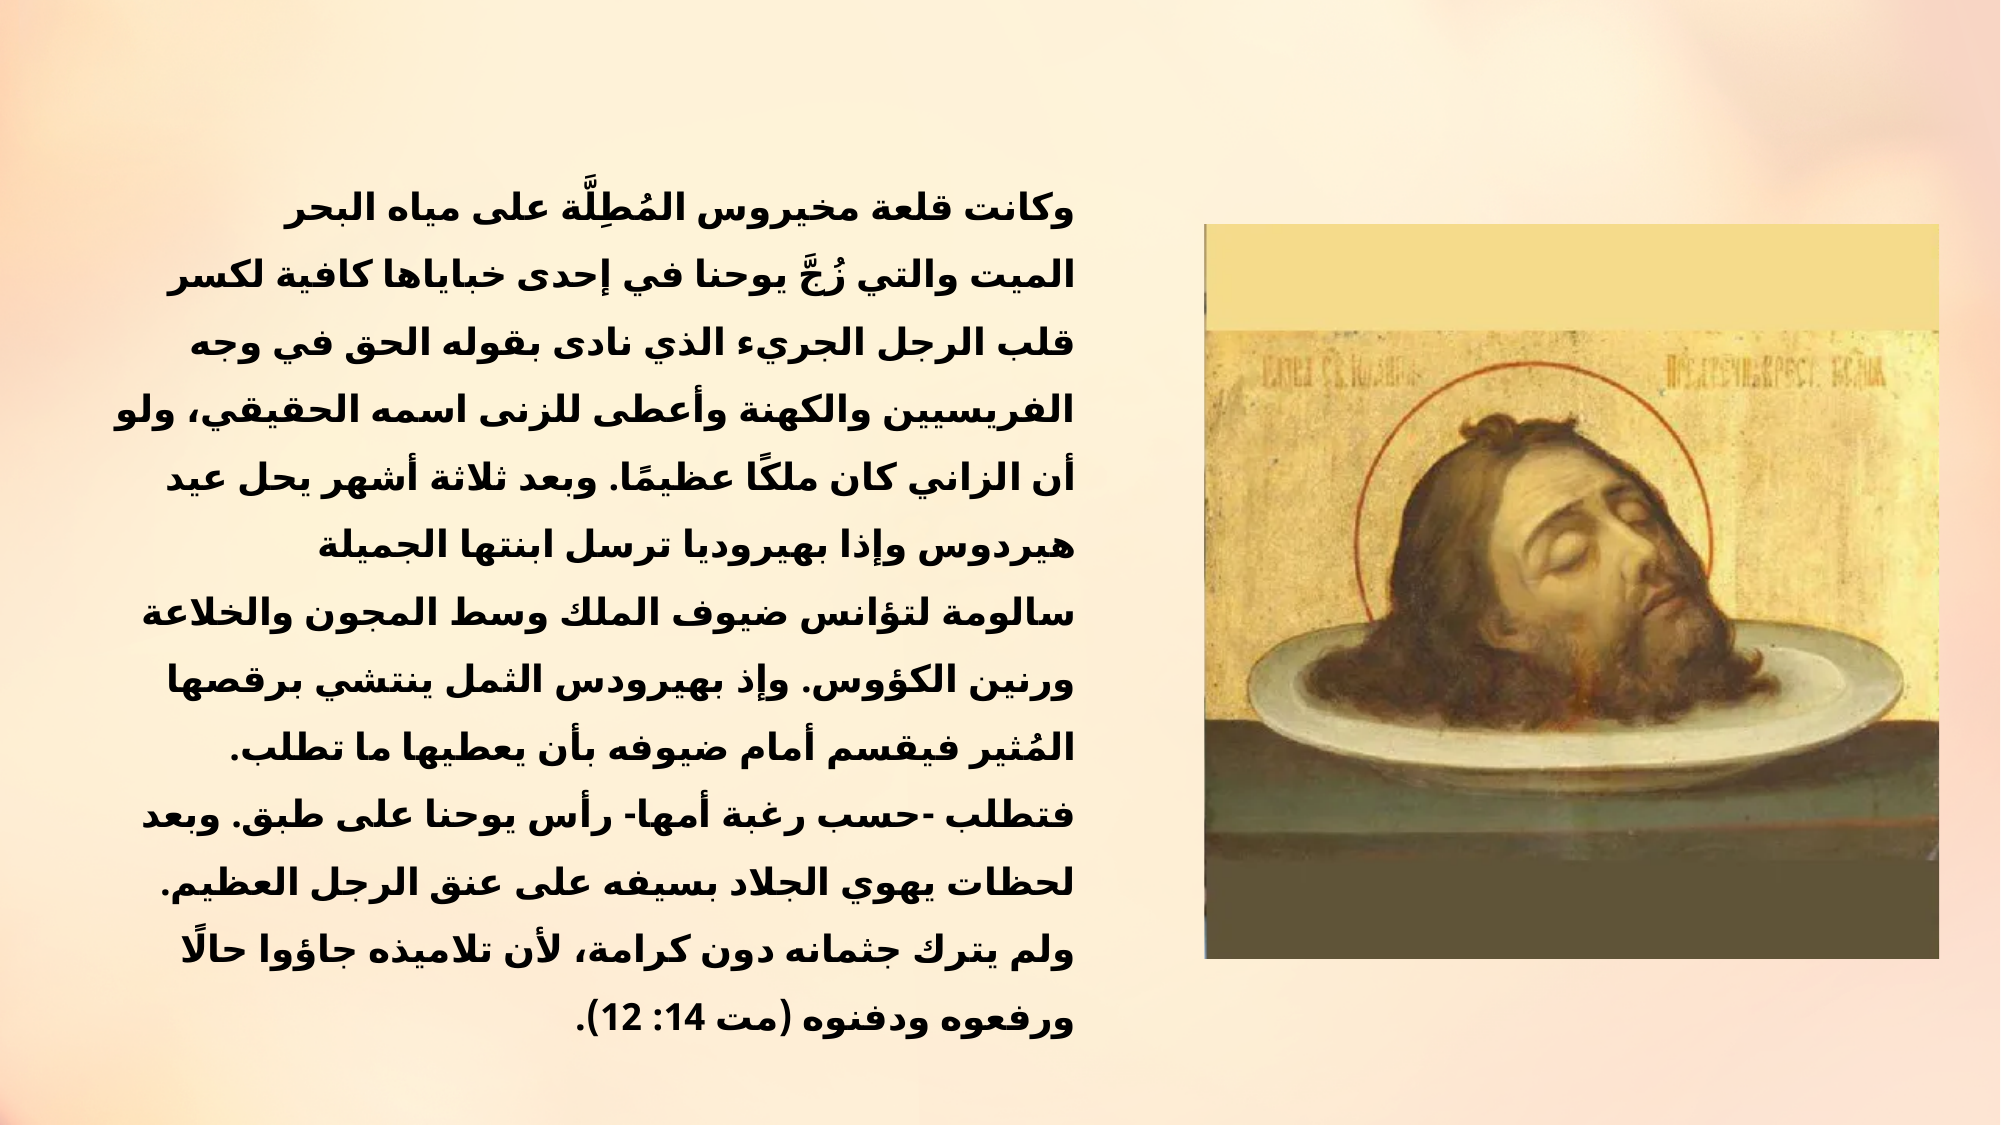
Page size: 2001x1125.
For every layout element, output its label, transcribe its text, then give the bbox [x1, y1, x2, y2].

picture [0, 0, 2001, 1125]
text_box وكانت قلعة مخيروس المُطِلَّة على مياه البحر الميت والتي زُجَّ يوحنا في إحدى خباياها كافية لكسر قلب الرجل الجريء الذي نادى بقوله الحق في وجه الفريسيين والكهنة وأعطى للزنى اسمه الحقيقي، ولو أن الزاني كان ملكًا عظيمًا. وبعد ثلاثة أشهر يحل عيد هيردوس وإذا بهيروديا ترسل ابنتها الجميلة سالومة لتؤانس ضيوف الملك وسط المجون والخلاعة ورنين الكؤوس. وإذ بهيرودس الثمل ينتشي برقصها المُثير فيقسم أمام ضيوفه بأن يعطيها ما تطلب. فتطلب -حسب رغبة أمها- رأس يوحنا على طبق. وبعد لحظات يهوي الجلاد بسيفه على عنق الرجل العظيم. ولم يترك جثمانه دون كرامة، لأن تلاميذه جاؤوا حالًا ورفعوه ودفنوه (مت 14: 12). [91, 153, 1092, 1046]
